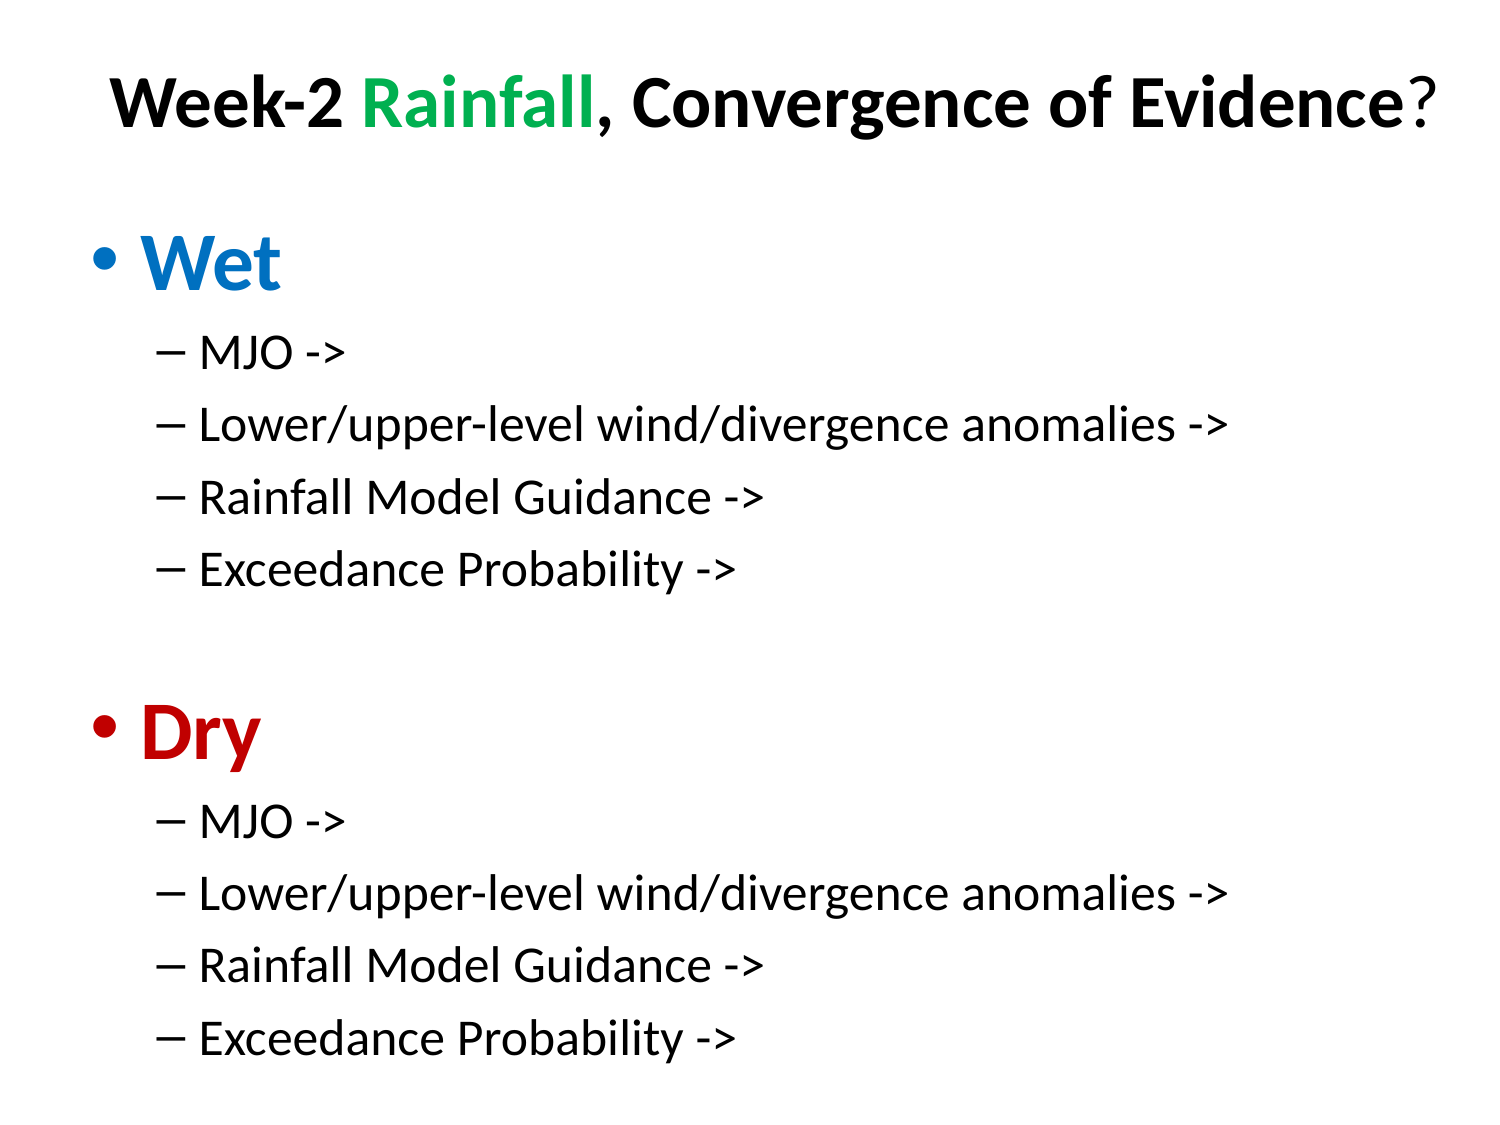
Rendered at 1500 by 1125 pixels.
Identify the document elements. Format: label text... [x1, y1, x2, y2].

title Week-2 Rainfall, Convergence of Evidence? [75, 45, 1475, 150]
list Wet MJO -> Lower/upper-level wind/divergence anomalies -> Rainfall Model Guidance -> Exceedance Probability -> Dry MJO -> Lower/upper-level wind/divergence anomalies -> Rainfall Model Guidance -> Exceedance Probability -> [75, 200, 1425, 1075]
